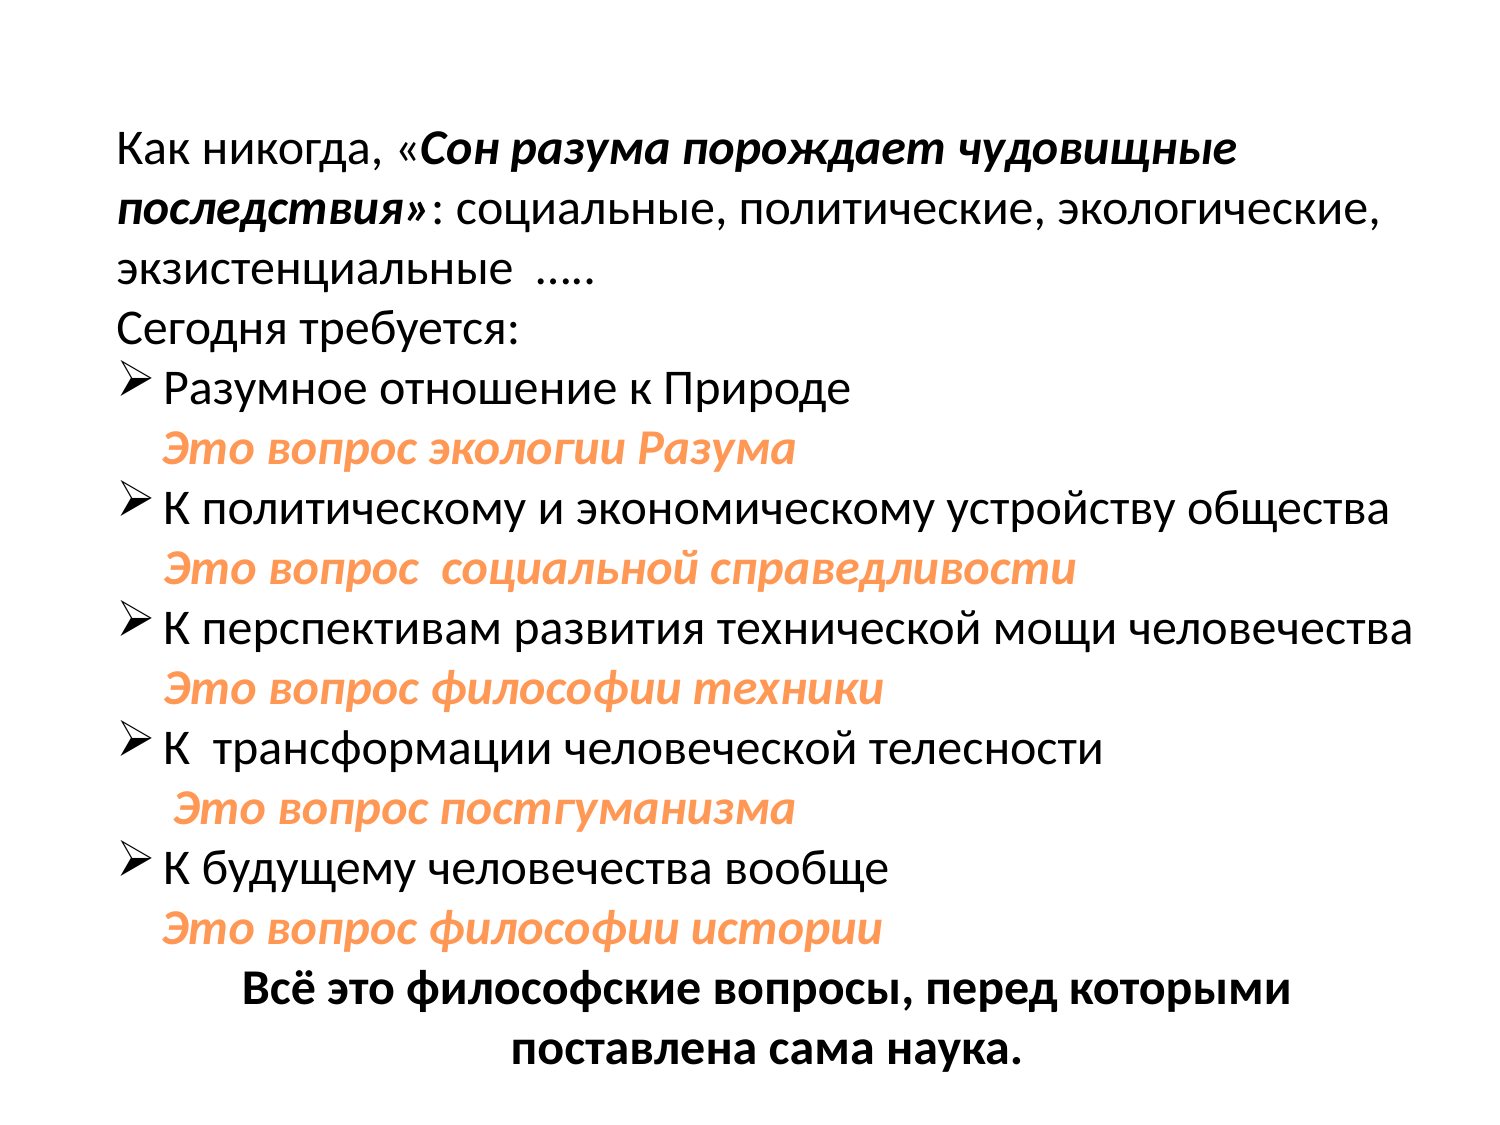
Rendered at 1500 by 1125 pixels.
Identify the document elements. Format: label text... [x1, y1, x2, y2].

text_box Как никогда, «Сон разума порождает чудовищные последствия»: социальные, политические, экологические, экзистенциальные ….. Сегодня требуется: Разумное отношение к Природе Это вопрос экологии Разума К политическому и экономическому устройству общества Это вопрос социальной справедливости К перспективам развития технической мощи человечества Это вопрос философии техники К трансформации человеческой телесности Это вопрос постгуманизма К будущему человечества вообще Это вопрос философии истории Всё это философские вопросы, перед которыми поставлена сама наука. [101, 106, 1433, 1082]
